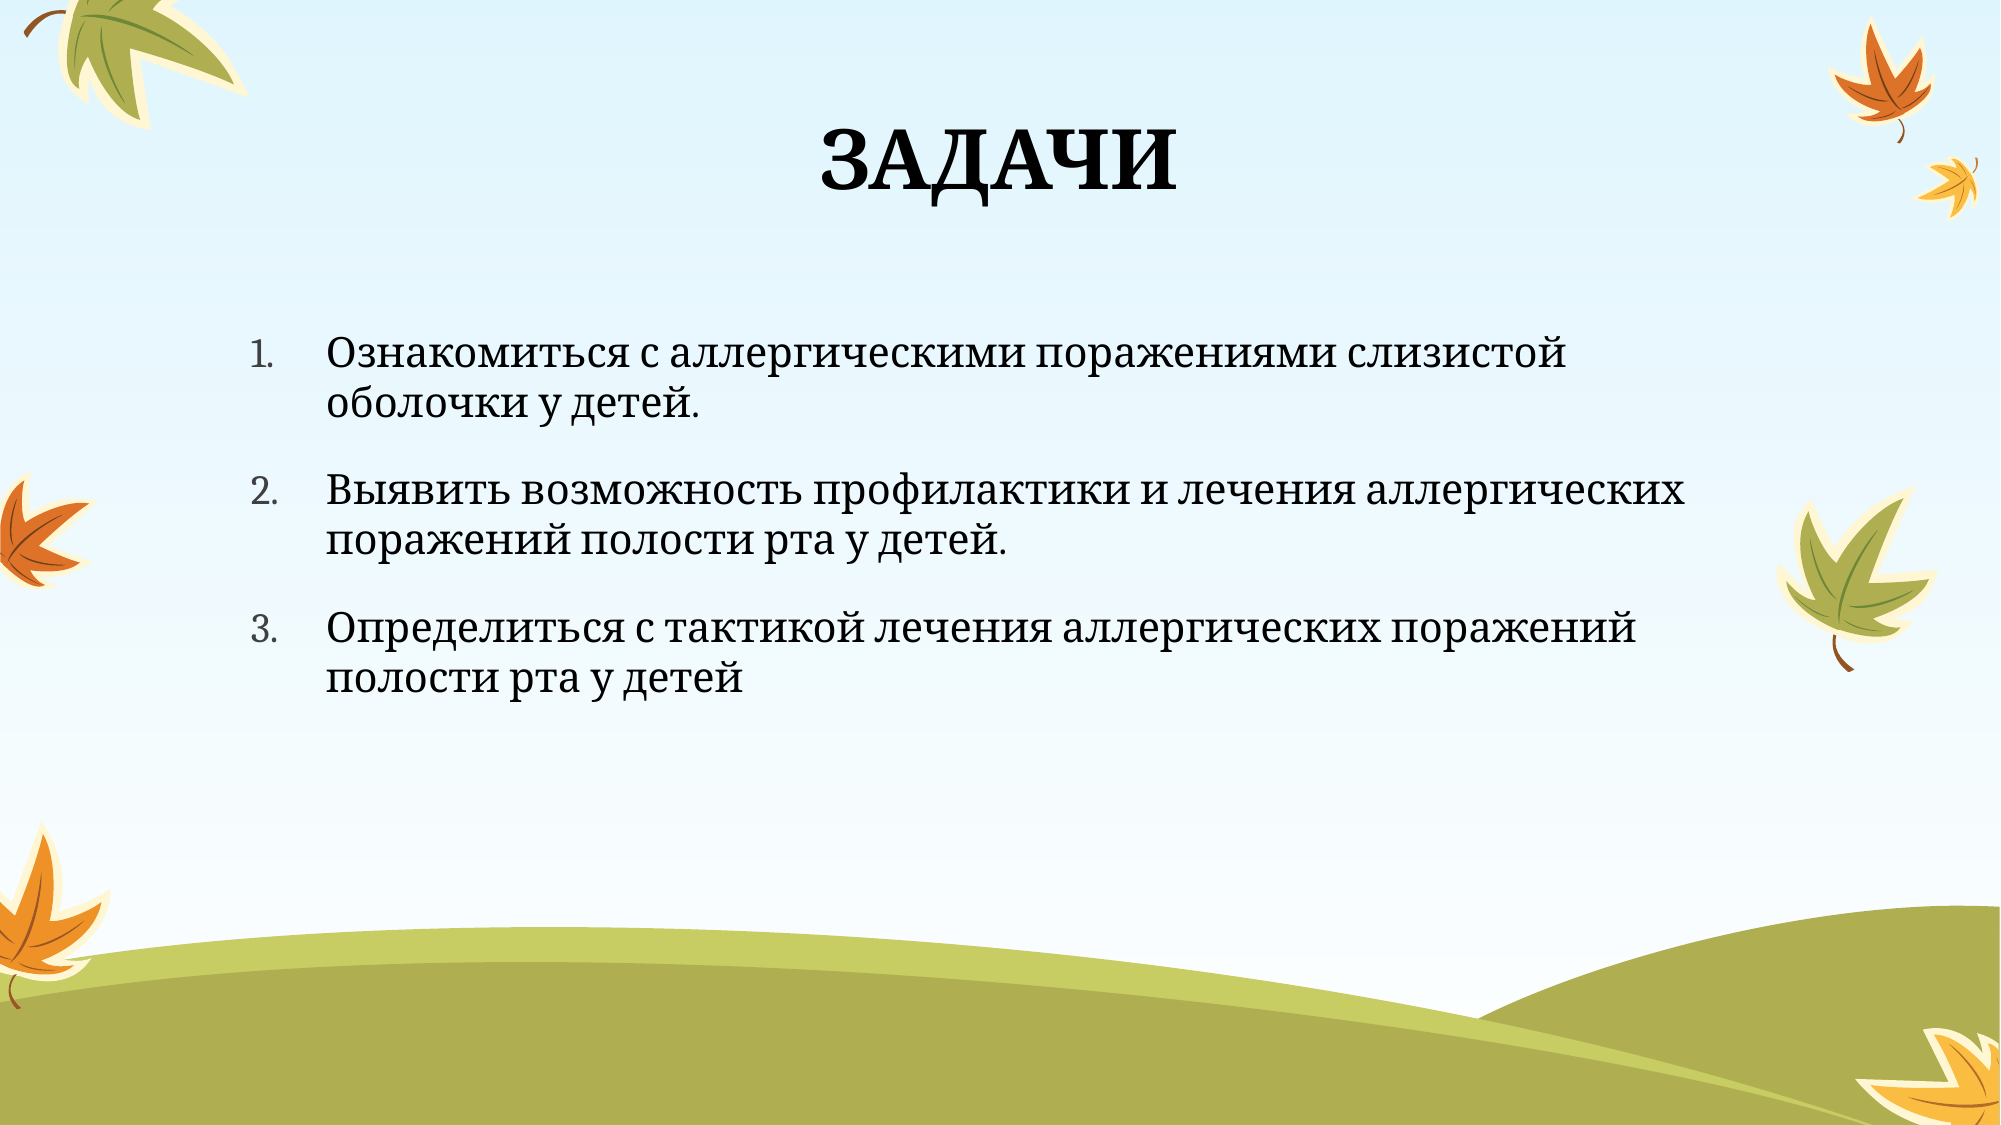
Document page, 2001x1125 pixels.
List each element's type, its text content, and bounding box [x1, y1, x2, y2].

title ЗАДАЧИ [249, 12, 1749, 216]
list Ознакомиться с аллергическими поражениями слизистой оболочки у детей. Выявить возможность профилактики и лечения аллергических поражений полости рта у детей. Определиться с тактикой лечения аллергических поражений полости рта у детей [228, 318, 1727, 870]
